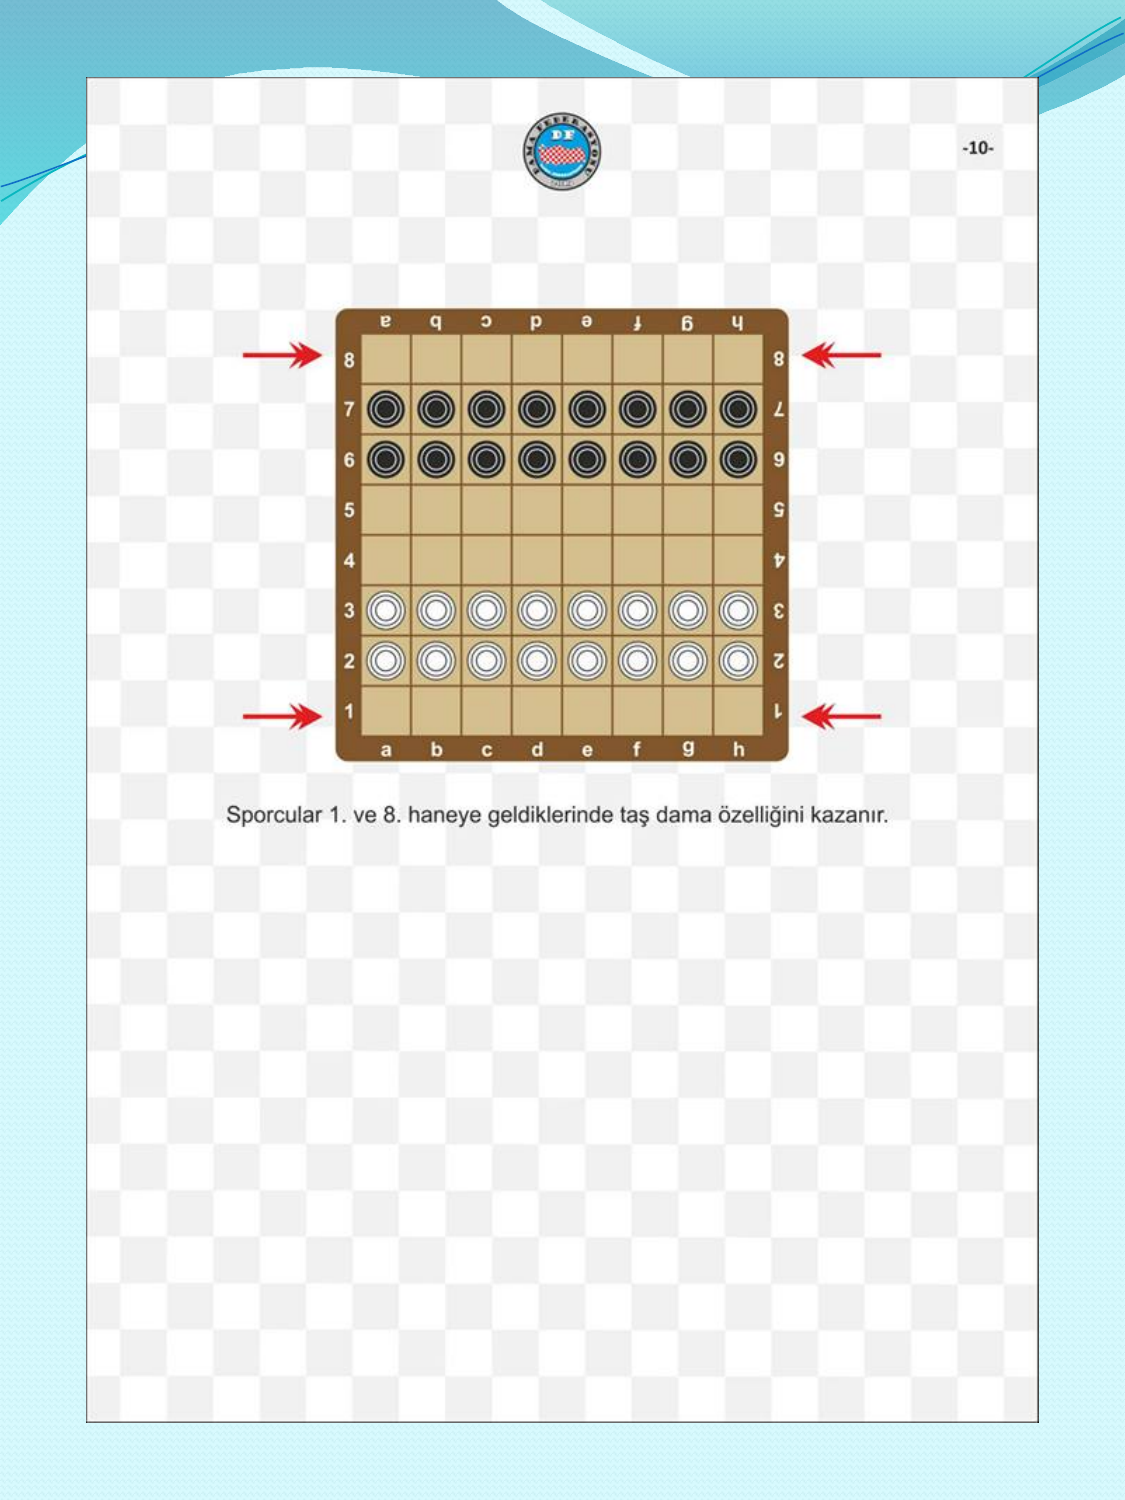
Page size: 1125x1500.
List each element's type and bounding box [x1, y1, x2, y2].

picture [86, 76, 1039, 1424]
